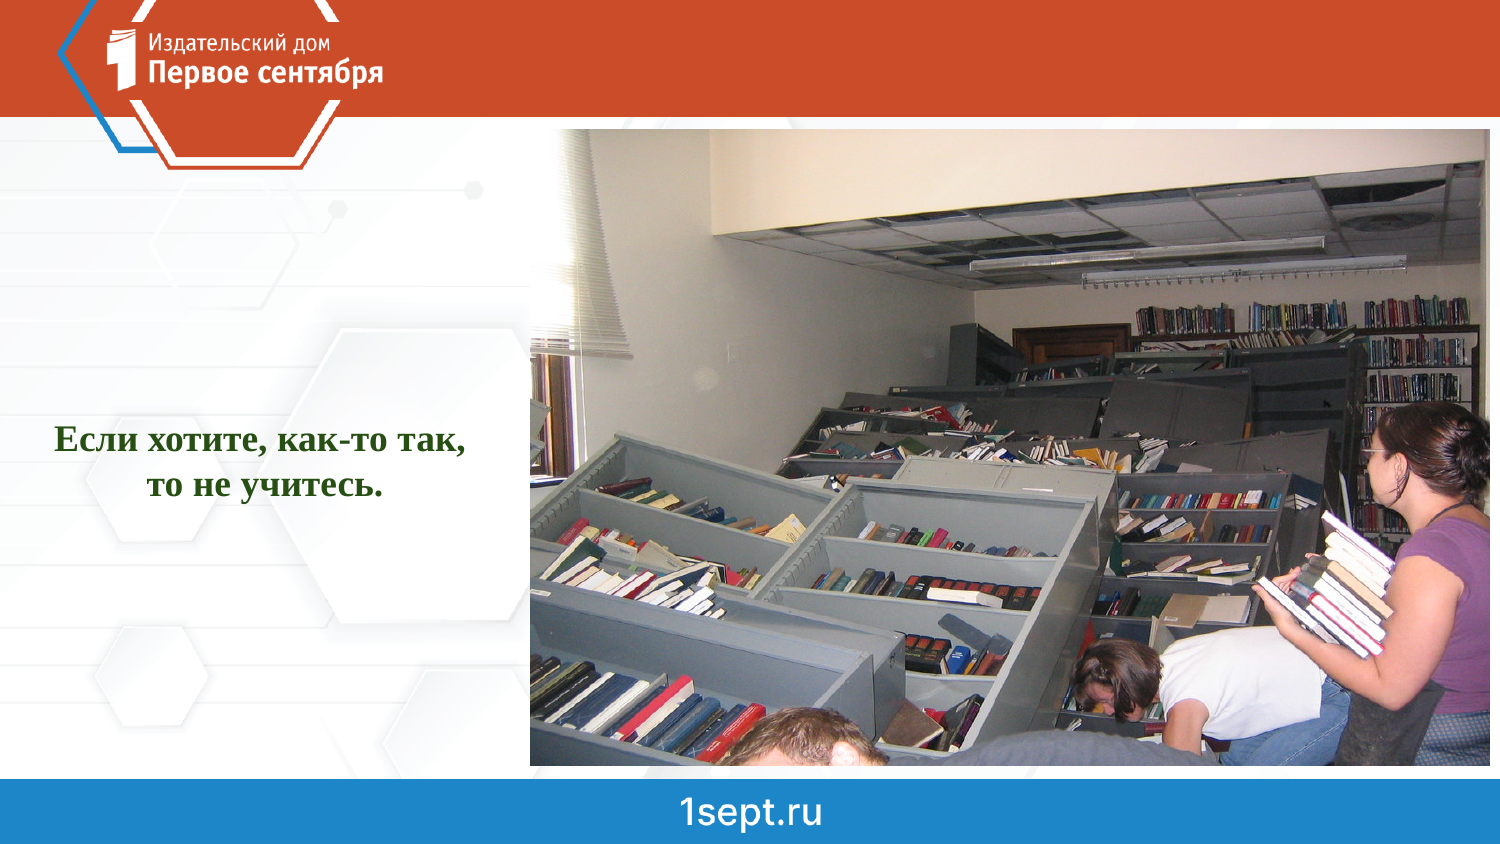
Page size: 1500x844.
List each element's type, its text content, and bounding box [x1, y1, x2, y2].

picture [0, 0, 1500, 844]
text_box Если хотите, как-то так, то не учитесь. [0, 398, 524, 519]
